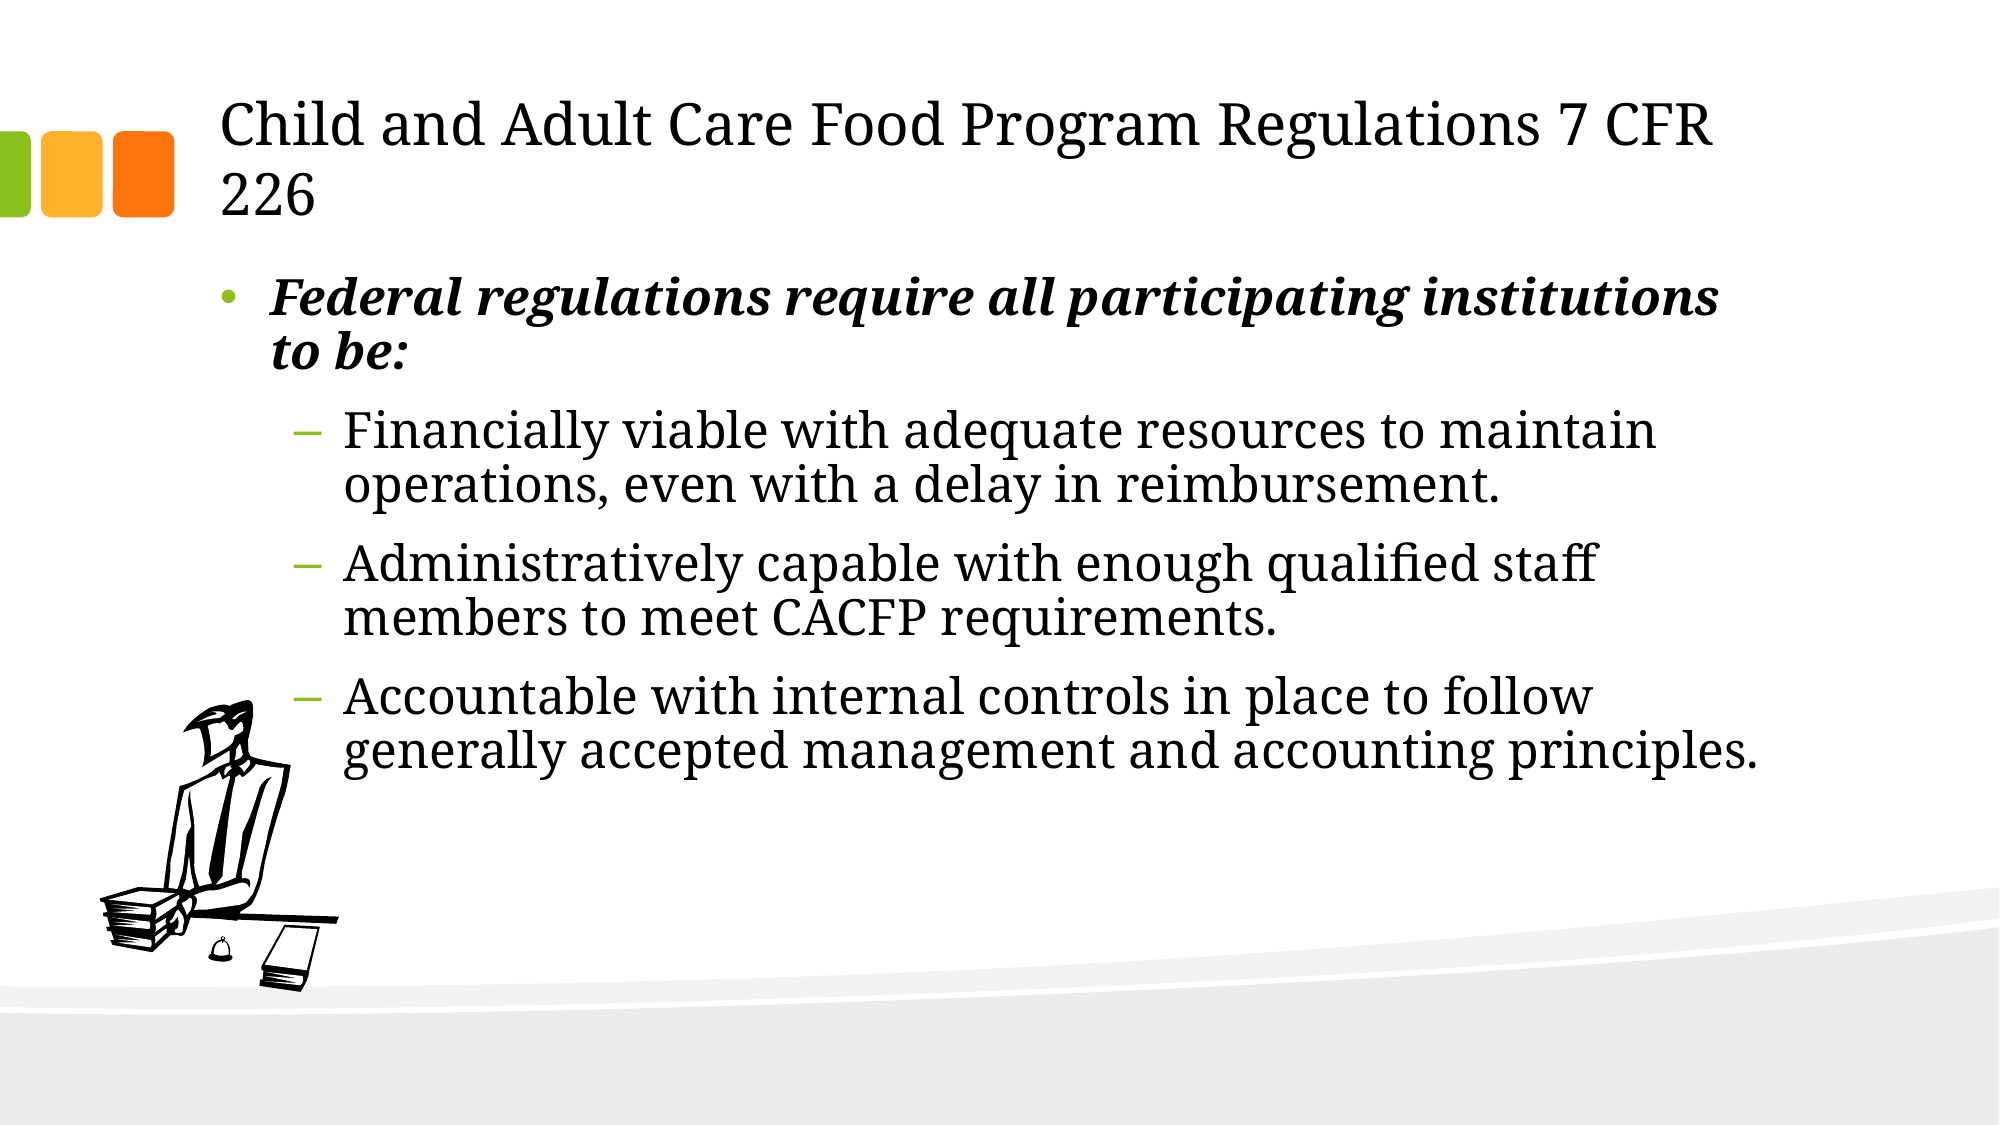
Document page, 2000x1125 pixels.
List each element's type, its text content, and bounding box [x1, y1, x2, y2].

list Federal regulations require all participating institutions to be: Financially viable with adequate resources to maintain operations, even with a delay in reimbursement. Administratively capable with enough qualified staff members to meet CACFP requirements. Accountable with internal controls in place to follow generally accepted management and accounting principles. [199, 262, 1800, 1013]
picture [99, 699, 340, 993]
title Child and Adult Care Food Program Regulations 7 CFR 226 [199, 24, 1800, 238]
